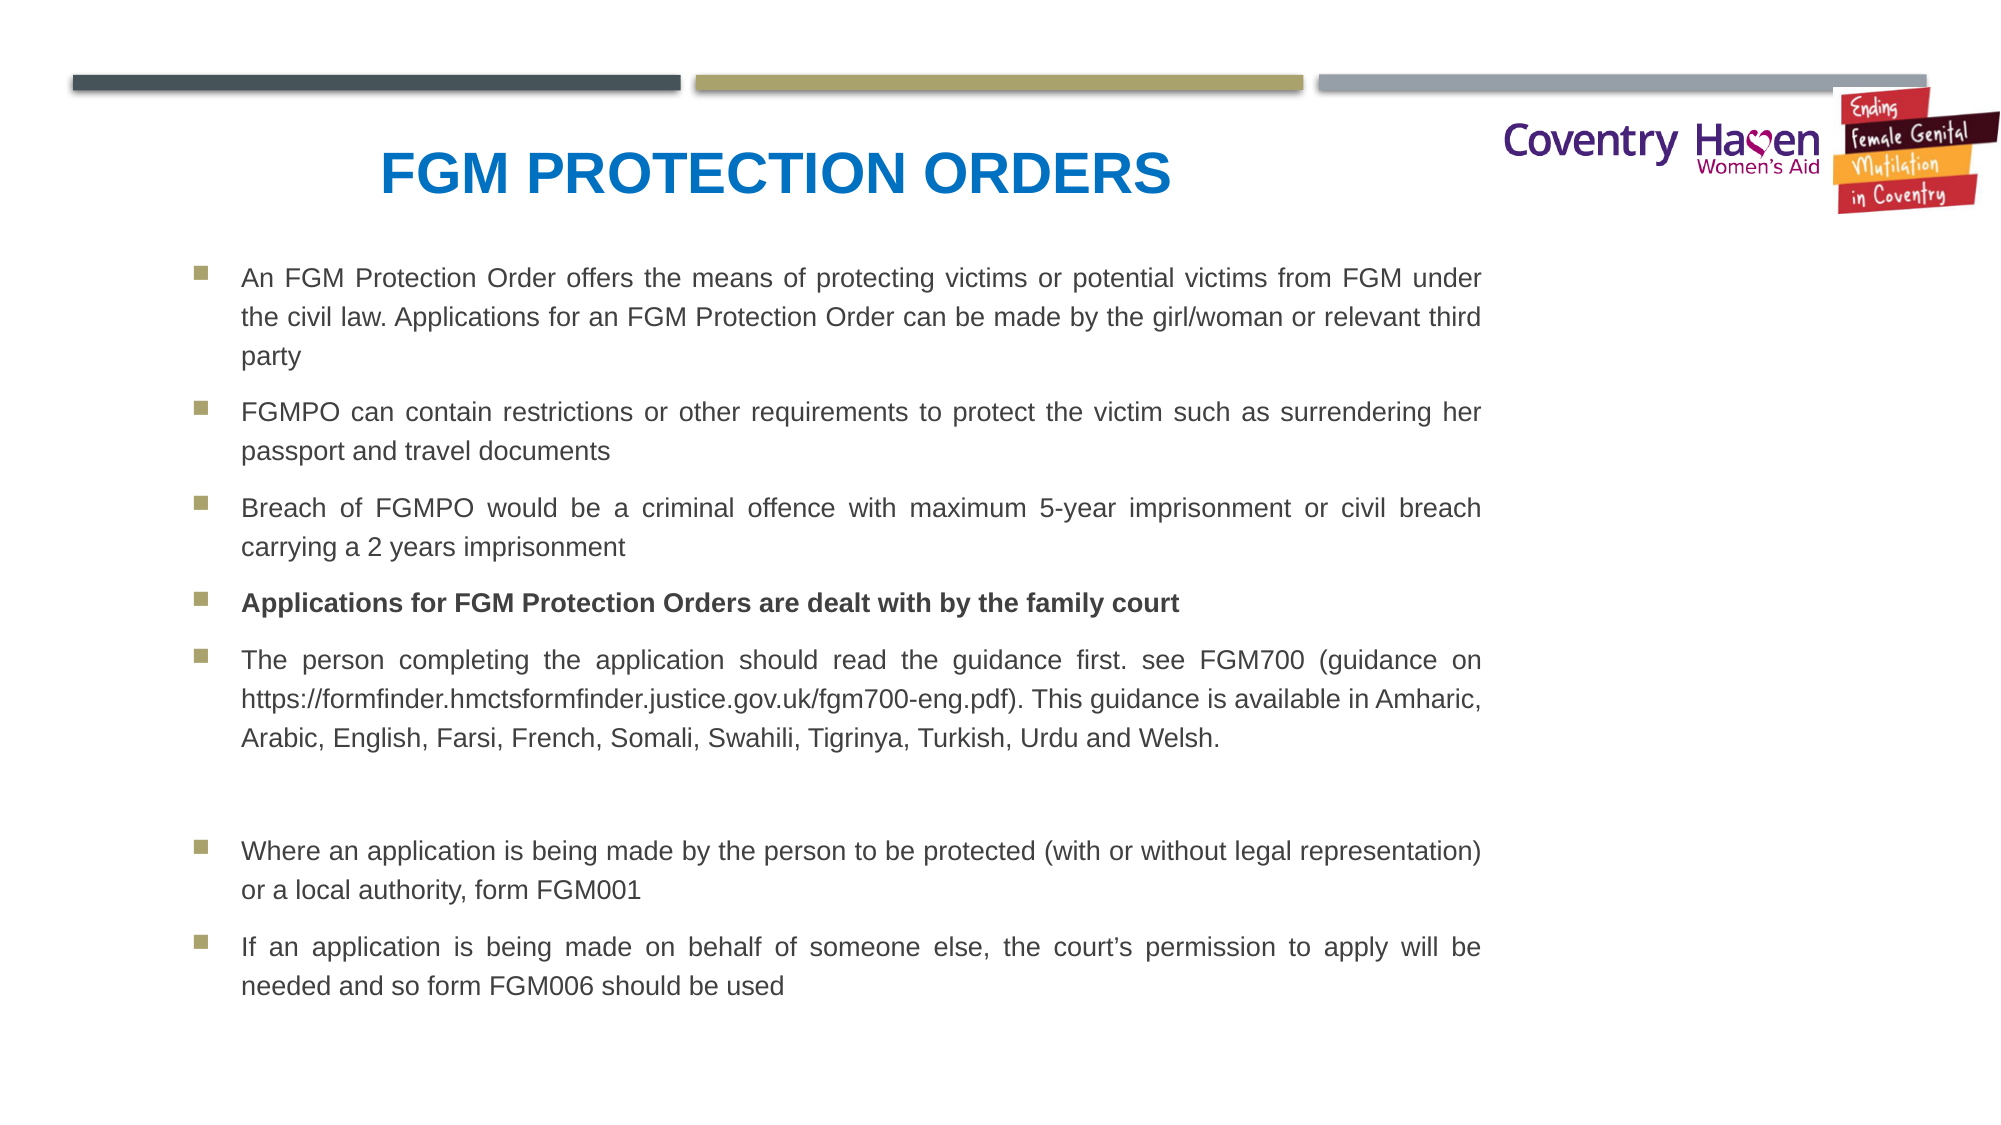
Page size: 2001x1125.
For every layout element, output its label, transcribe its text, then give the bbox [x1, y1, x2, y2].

picture [1833, 87, 2000, 215]
picture [1483, 122, 1824, 174]
list An FGM Protection Order offers the means of protecting victims or potential victims from FGM under the civil law. Applications for an FGM Protection Order can be made by the girl/woman or relevant third party FGMPO can contain restrictions or other requirements to protect the victim such as surrendering her passport and travel documents Breach of FGMPO would be a criminal offence with maximum 5-year imprisonment or civil breach carrying a 2 years imprisonment Applications for FGM Protection Orders are dealt with by the family court The person completing the application should read the guidance first. see FGM700 (guidance on https://formfinder.hmctsformfinder.justice.gov.uk/fgm700-eng.pdf). This guidance is available in Amharic, Arabic, English, Farsi, French, Somali, Swahili, Tigrinya, Turkish, Urdu and Welsh. Where an application is being made by the person to be protected (with or without legal representation) or a local authority, form FGM001 If an application is being made on behalf of someone else, the court’s permission to apply will be needed and so form FGM006 should be used [176, 214, 1497, 1094]
title FGM Protection Orders [176, 132, 1394, 214]
